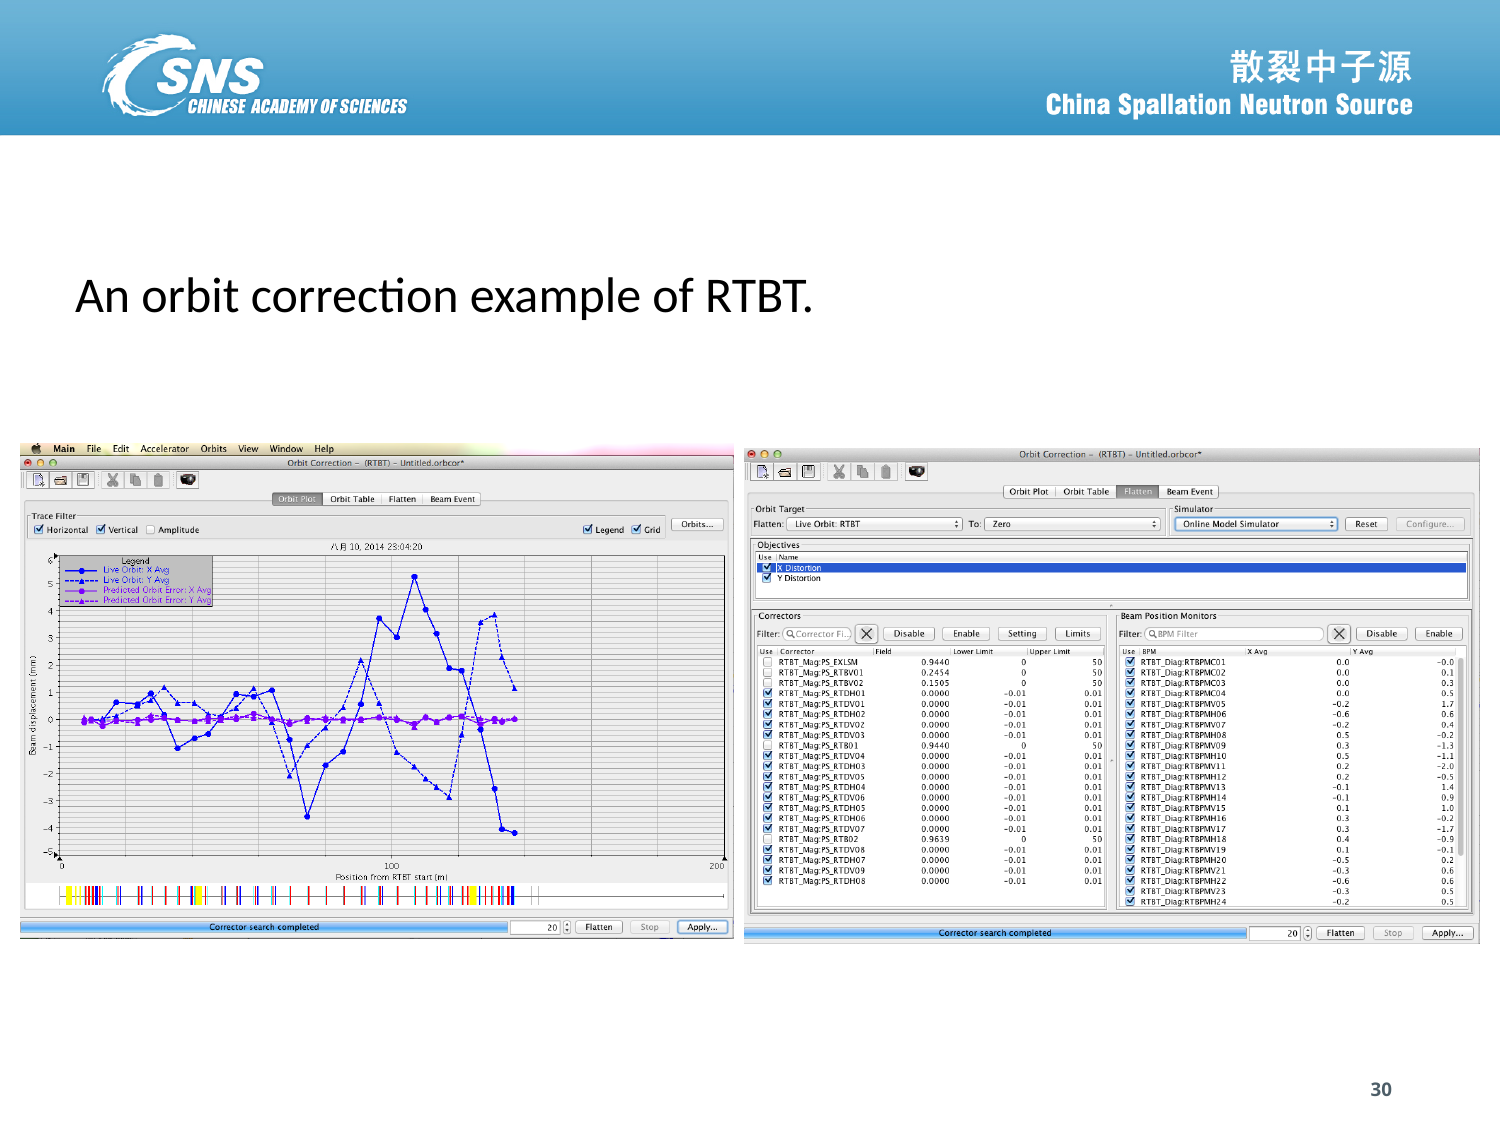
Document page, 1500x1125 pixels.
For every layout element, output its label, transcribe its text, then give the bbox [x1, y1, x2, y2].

list An orbit correction example of RTBT. [74, 261, 1426, 1125]
picture [0, 0, 1500, 1125]
